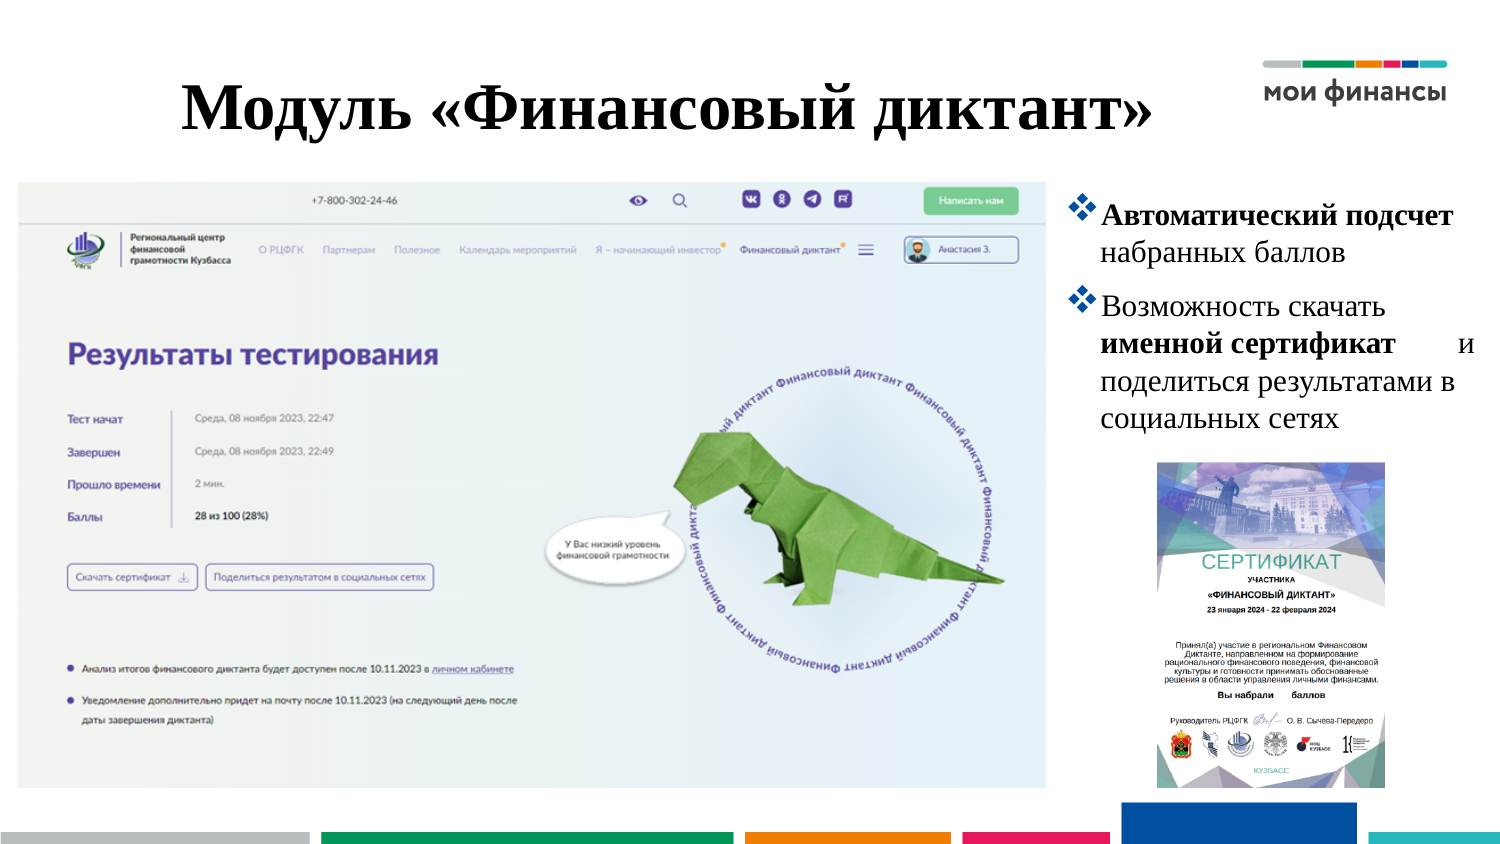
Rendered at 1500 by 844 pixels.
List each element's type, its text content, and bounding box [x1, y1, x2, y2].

picture [0, 0, 1500, 844]
title Модуль «Финансовый диктант» [103, 62, 1235, 176]
list Автоматический подсчет набранных баллов Возможность скачать именной сертификат и поделиться результатами в социальных сетях [1064, 193, 1476, 767]
